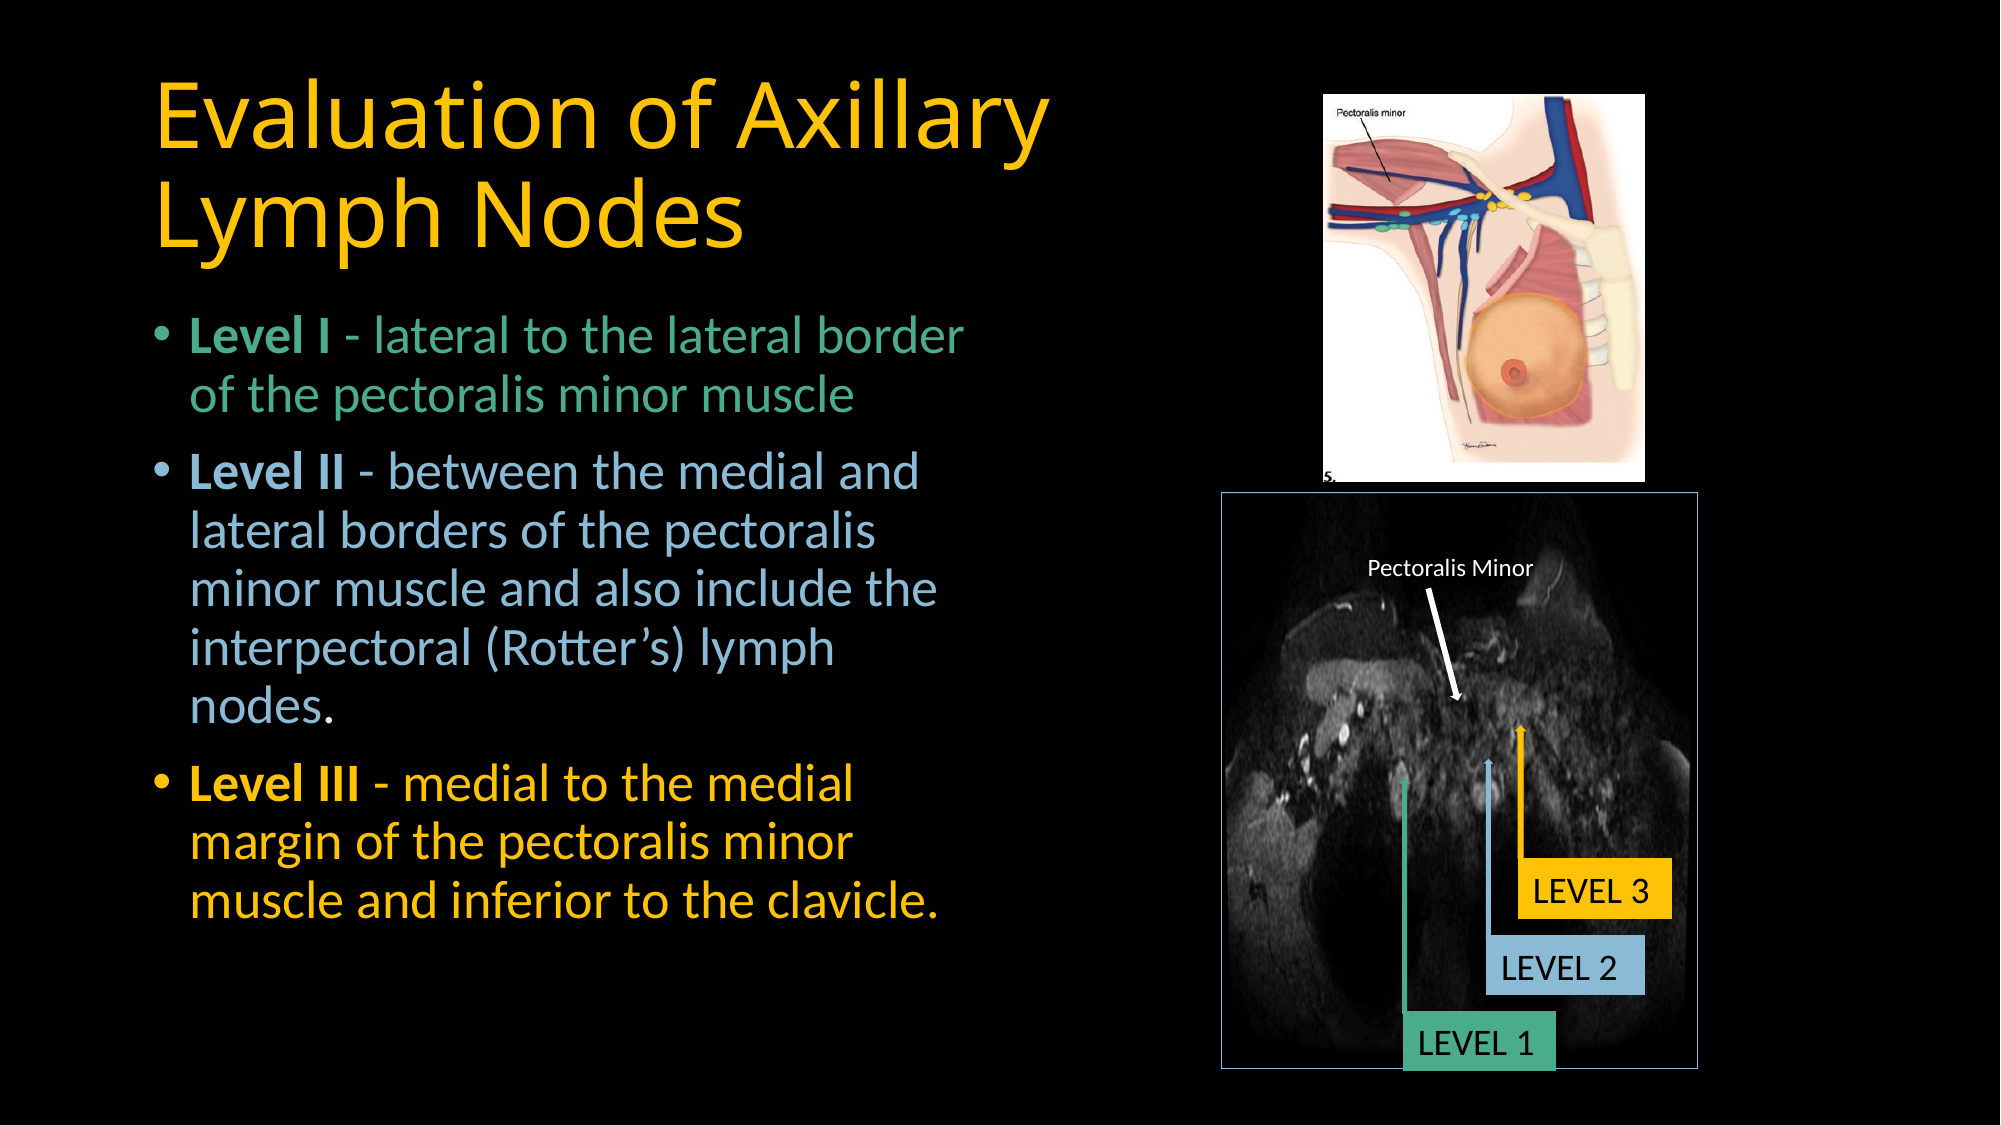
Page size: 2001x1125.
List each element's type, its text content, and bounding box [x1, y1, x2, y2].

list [1323, 94, 1645, 482]
picture [1221, 492, 1698, 1069]
title Evaluation of Axillary Lymph Nodes [137, 59, 1863, 278]
list Level I - lateral to the lateral border of the pectoralis minor muscle Level II - between the medial and lateral borders of the pectoralis minor muscle and also include the interpectoral (Rotter’s) lymph nodes. Level III - medial to the medial margin of the pectoralis minor muscle and inferior to the clavicle. [137, 299, 988, 1014]
